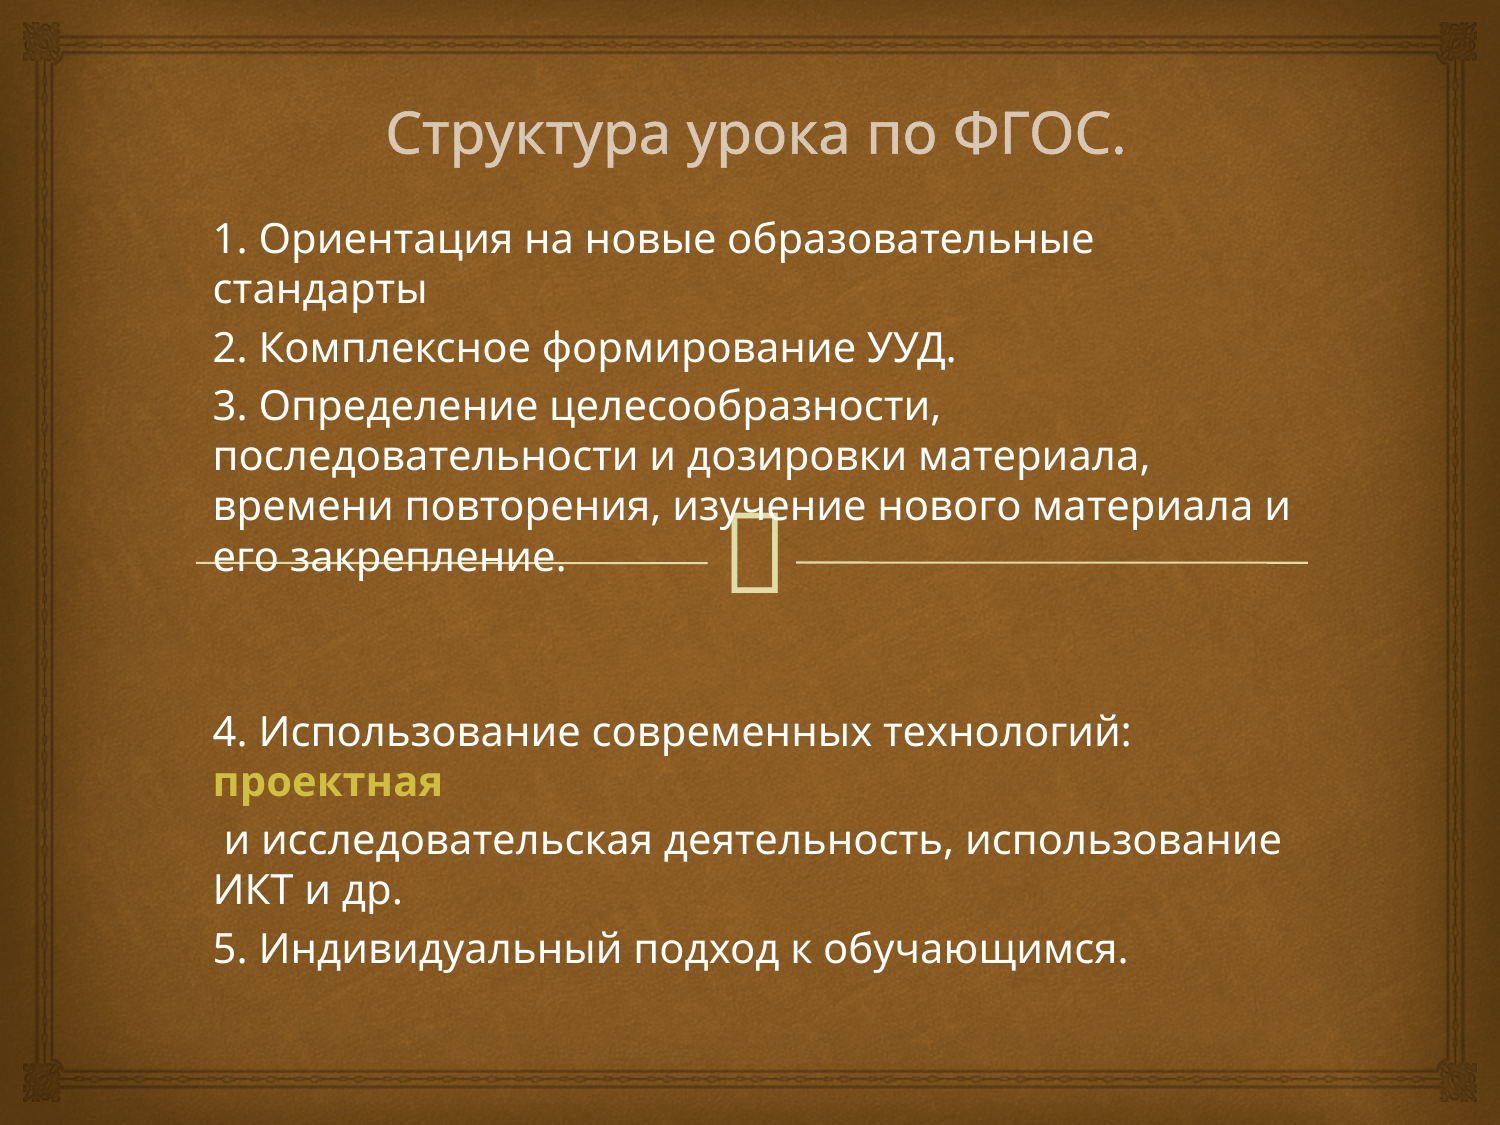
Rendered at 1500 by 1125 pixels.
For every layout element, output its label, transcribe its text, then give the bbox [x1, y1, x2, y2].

title Структура урока по ФГОС. [218, 54, 1294, 173]
picture [0, 0, 1500, 1125]
subtitle 1. Ориентация на новые образовательные стандарты 2. Комплексное формирование УУД. 3. Определение целесообразности, последовательности и дозировки материала, времени повторения, изучение нового материала и его закрепление. 4. Использование современных технологий: проектная и исследовательская деятельность, использование ИКТ и др. 5. Индивидуальный подход к обучающимся. [197, 204, 1317, 1012]
